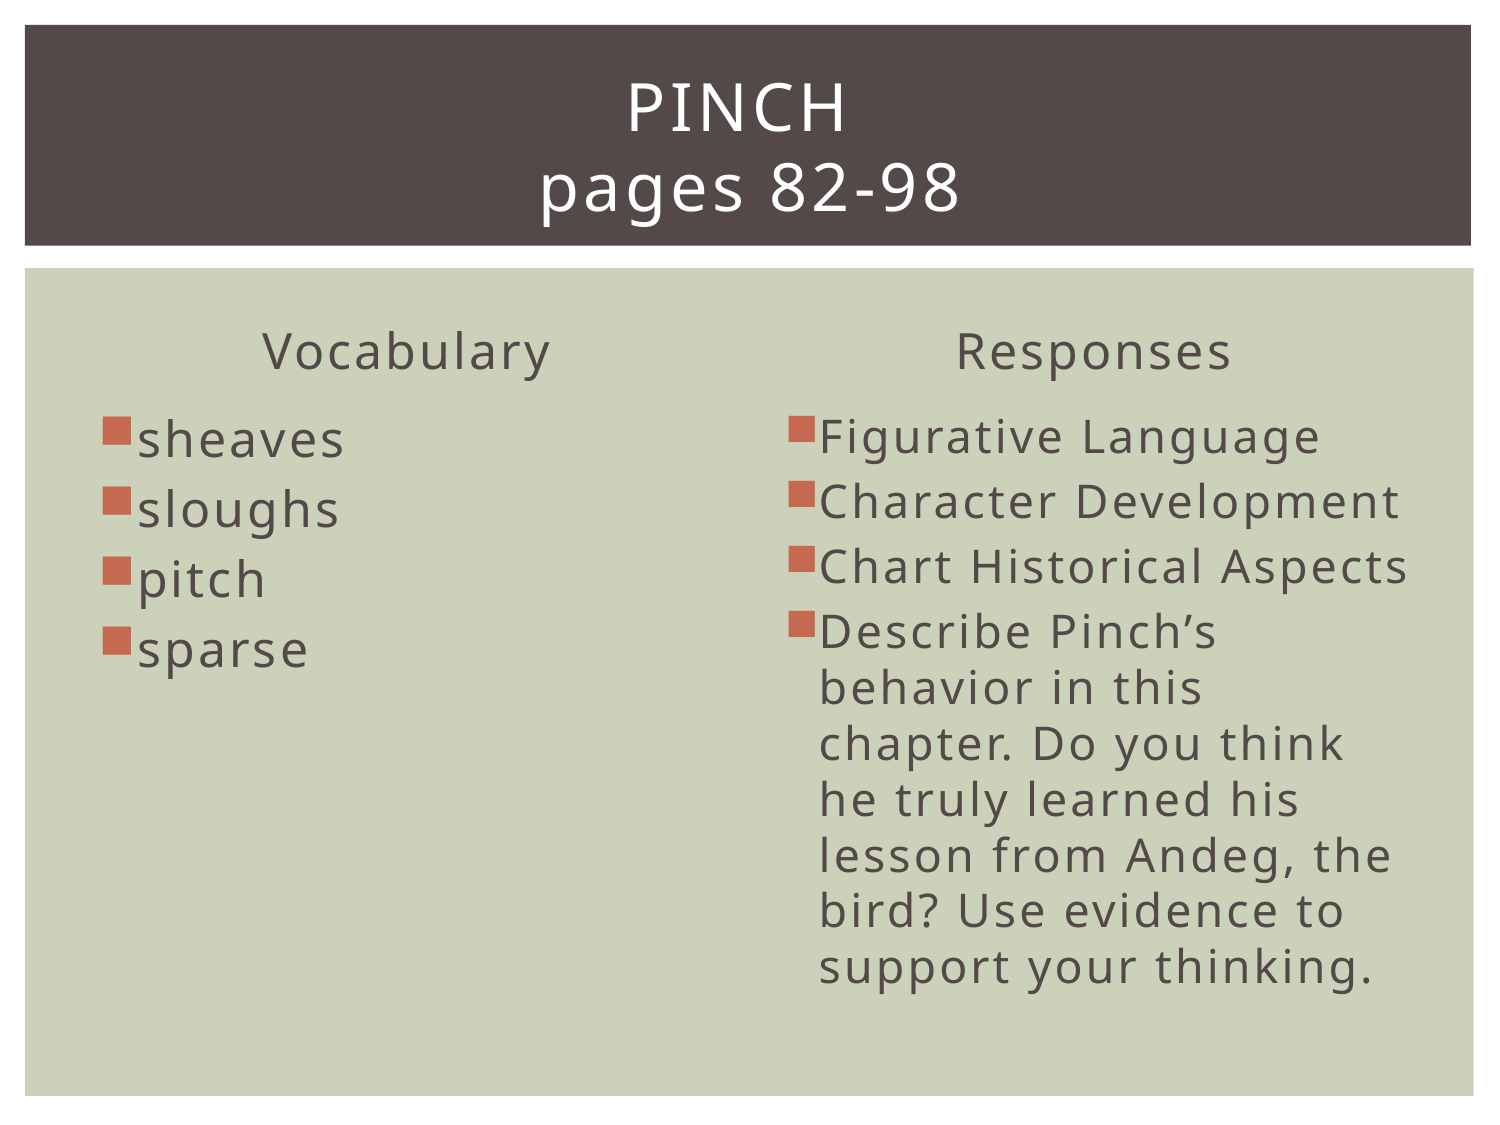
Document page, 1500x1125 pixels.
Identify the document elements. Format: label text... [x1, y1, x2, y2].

list sheaves sloughs pitch sparse [75, 399, 738, 1005]
list Responses [761, 282, 1425, 388]
list Figurative Language Character Development Chart Historical Aspects Describe Pinch’s behavior in this chapter. Do you think he truly learned his lesson from Andeg, the bird? Use evidence to support your thinking. [761, 399, 1425, 1005]
list Vocabulary [75, 282, 738, 388]
title Pinch pages 82-98 [62, 58, 1438, 232]
